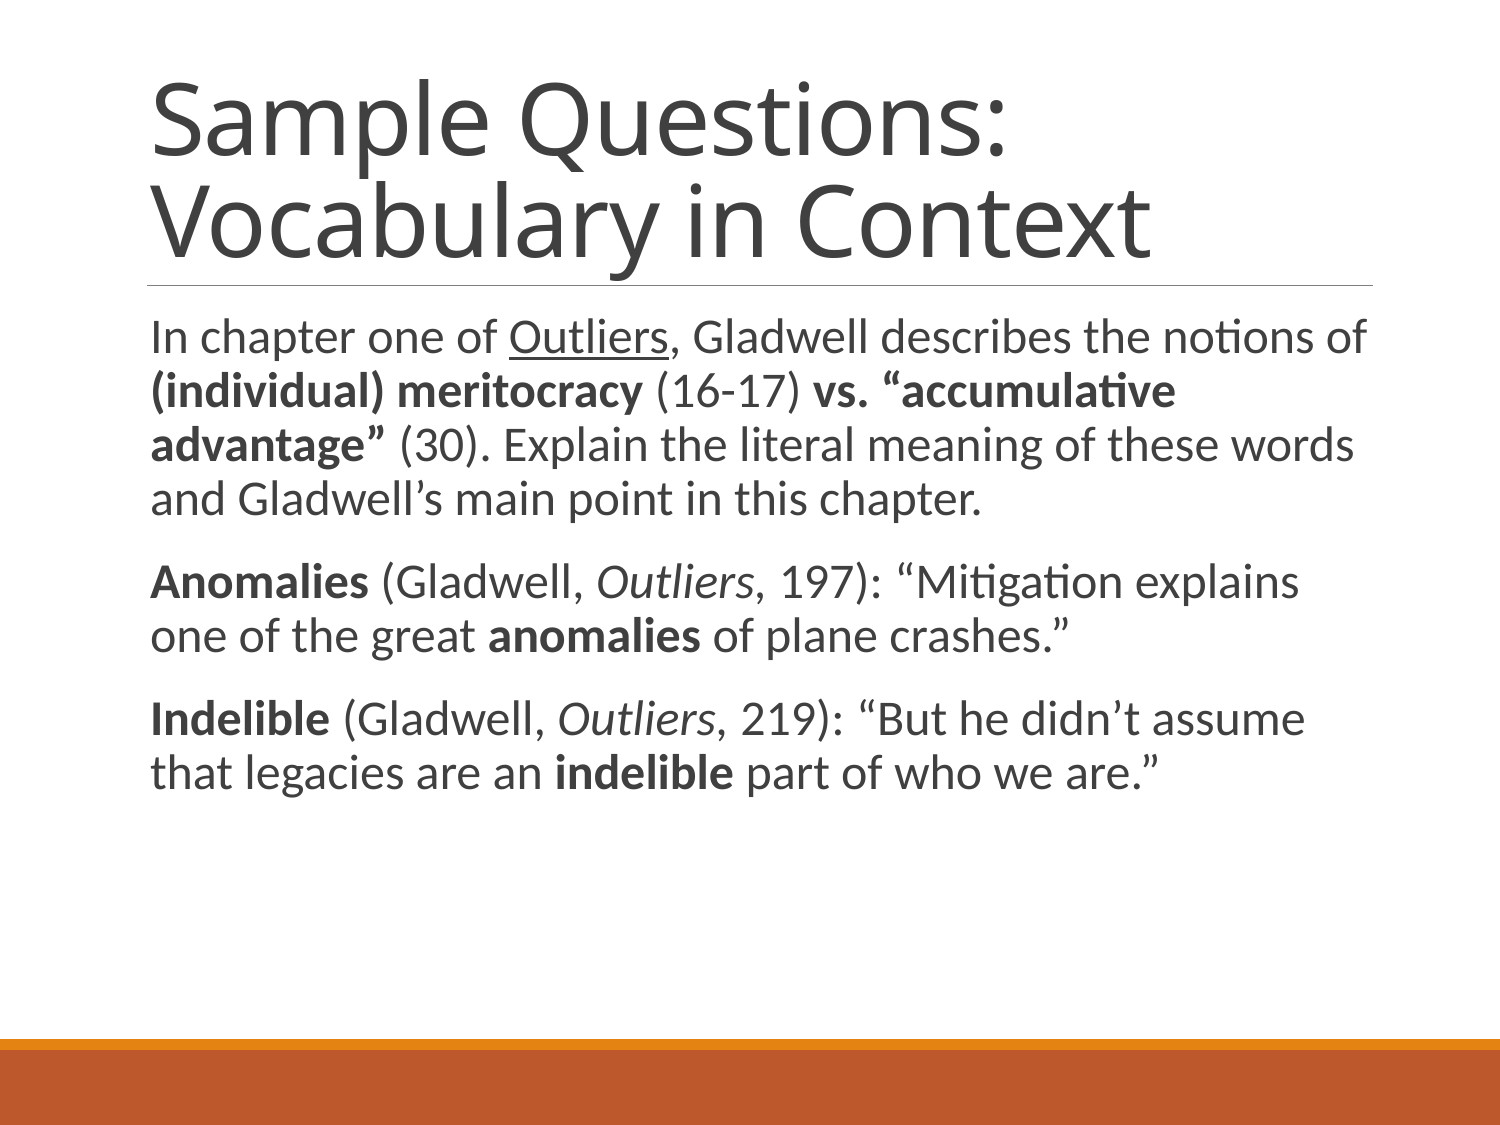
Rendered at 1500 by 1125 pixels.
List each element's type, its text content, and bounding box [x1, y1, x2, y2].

title Sample Questions: Vocabulary in Context [135, 47, 1373, 285]
list In chapter one of Outliers, Gladwell describes the notions of (individual) meritocracy (16-17) vs. “accumulative advantage” (30). Explain the literal meaning of these words and Gladwell’s main point in this chapter. Anomalies (Gladwell, Outliers, 197): “Mitigation explains one of the great anomalies of plane crashes.” Indelible (Gladwell, Outliers, 219): “But he didn’t assume that legacies are an indelible part of who we are.” [135, 302, 1373, 963]
